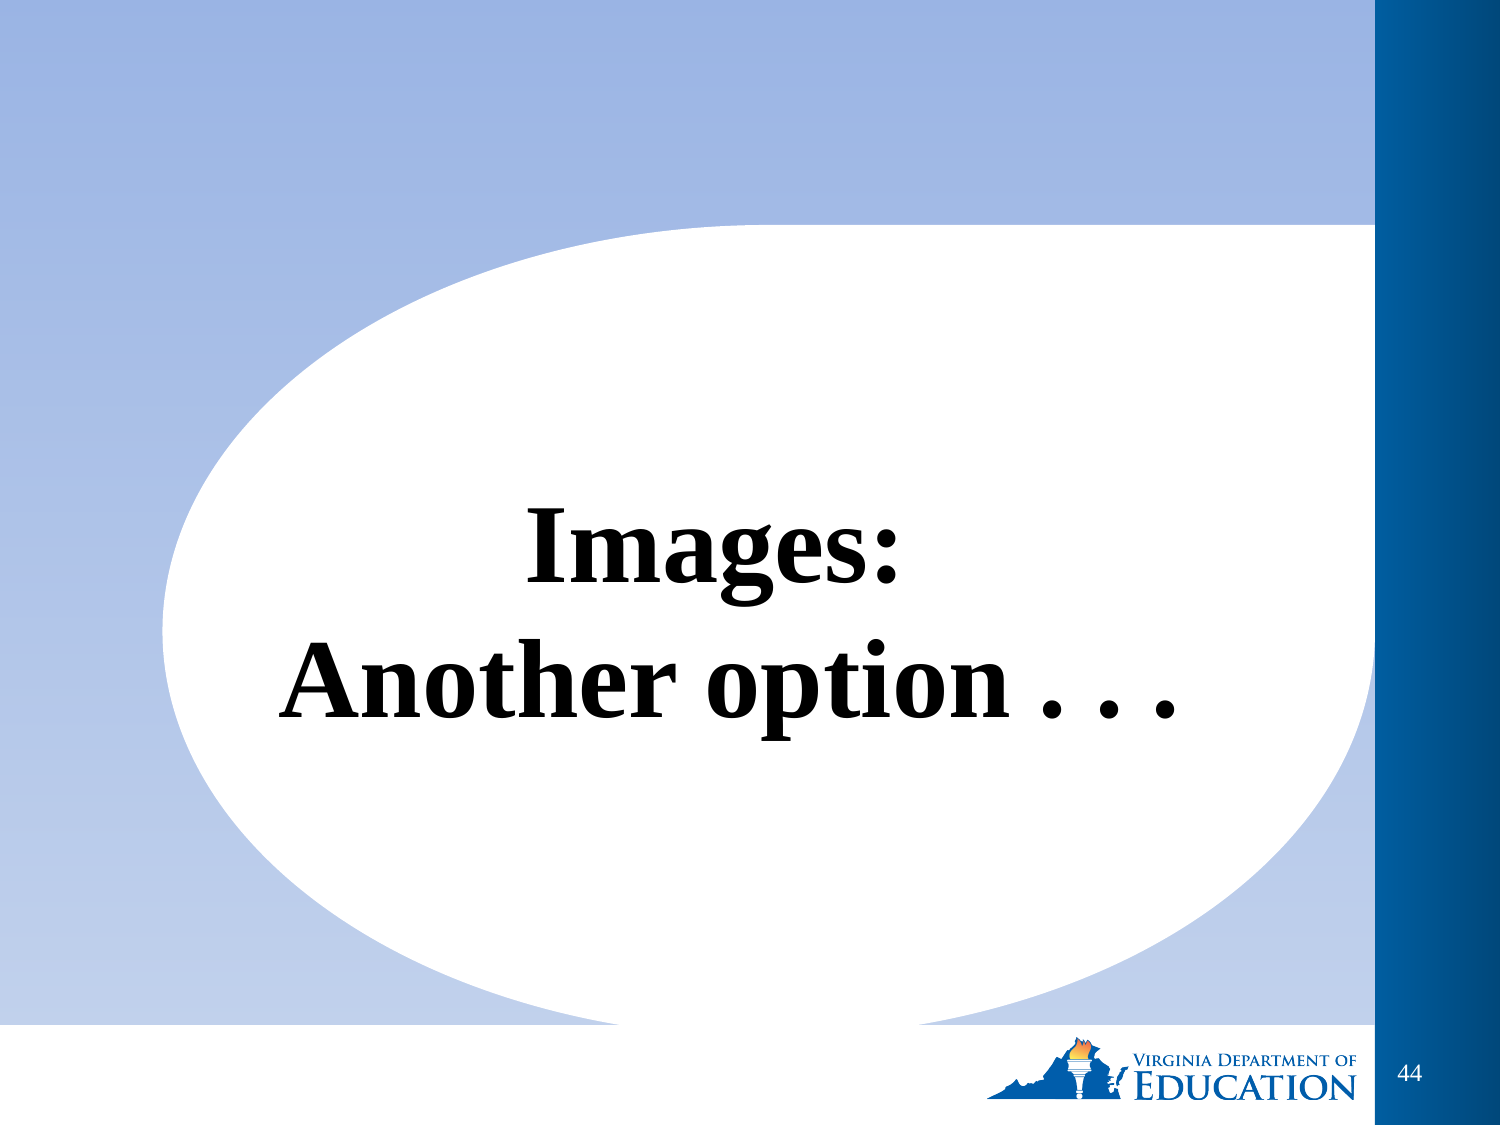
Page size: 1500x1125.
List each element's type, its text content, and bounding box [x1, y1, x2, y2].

picture [987, 1037, 1357, 1100]
slide_number 44 [1374, 1042, 1438, 1100]
title Images: Another option . . . [112, 462, 1375, 675]
